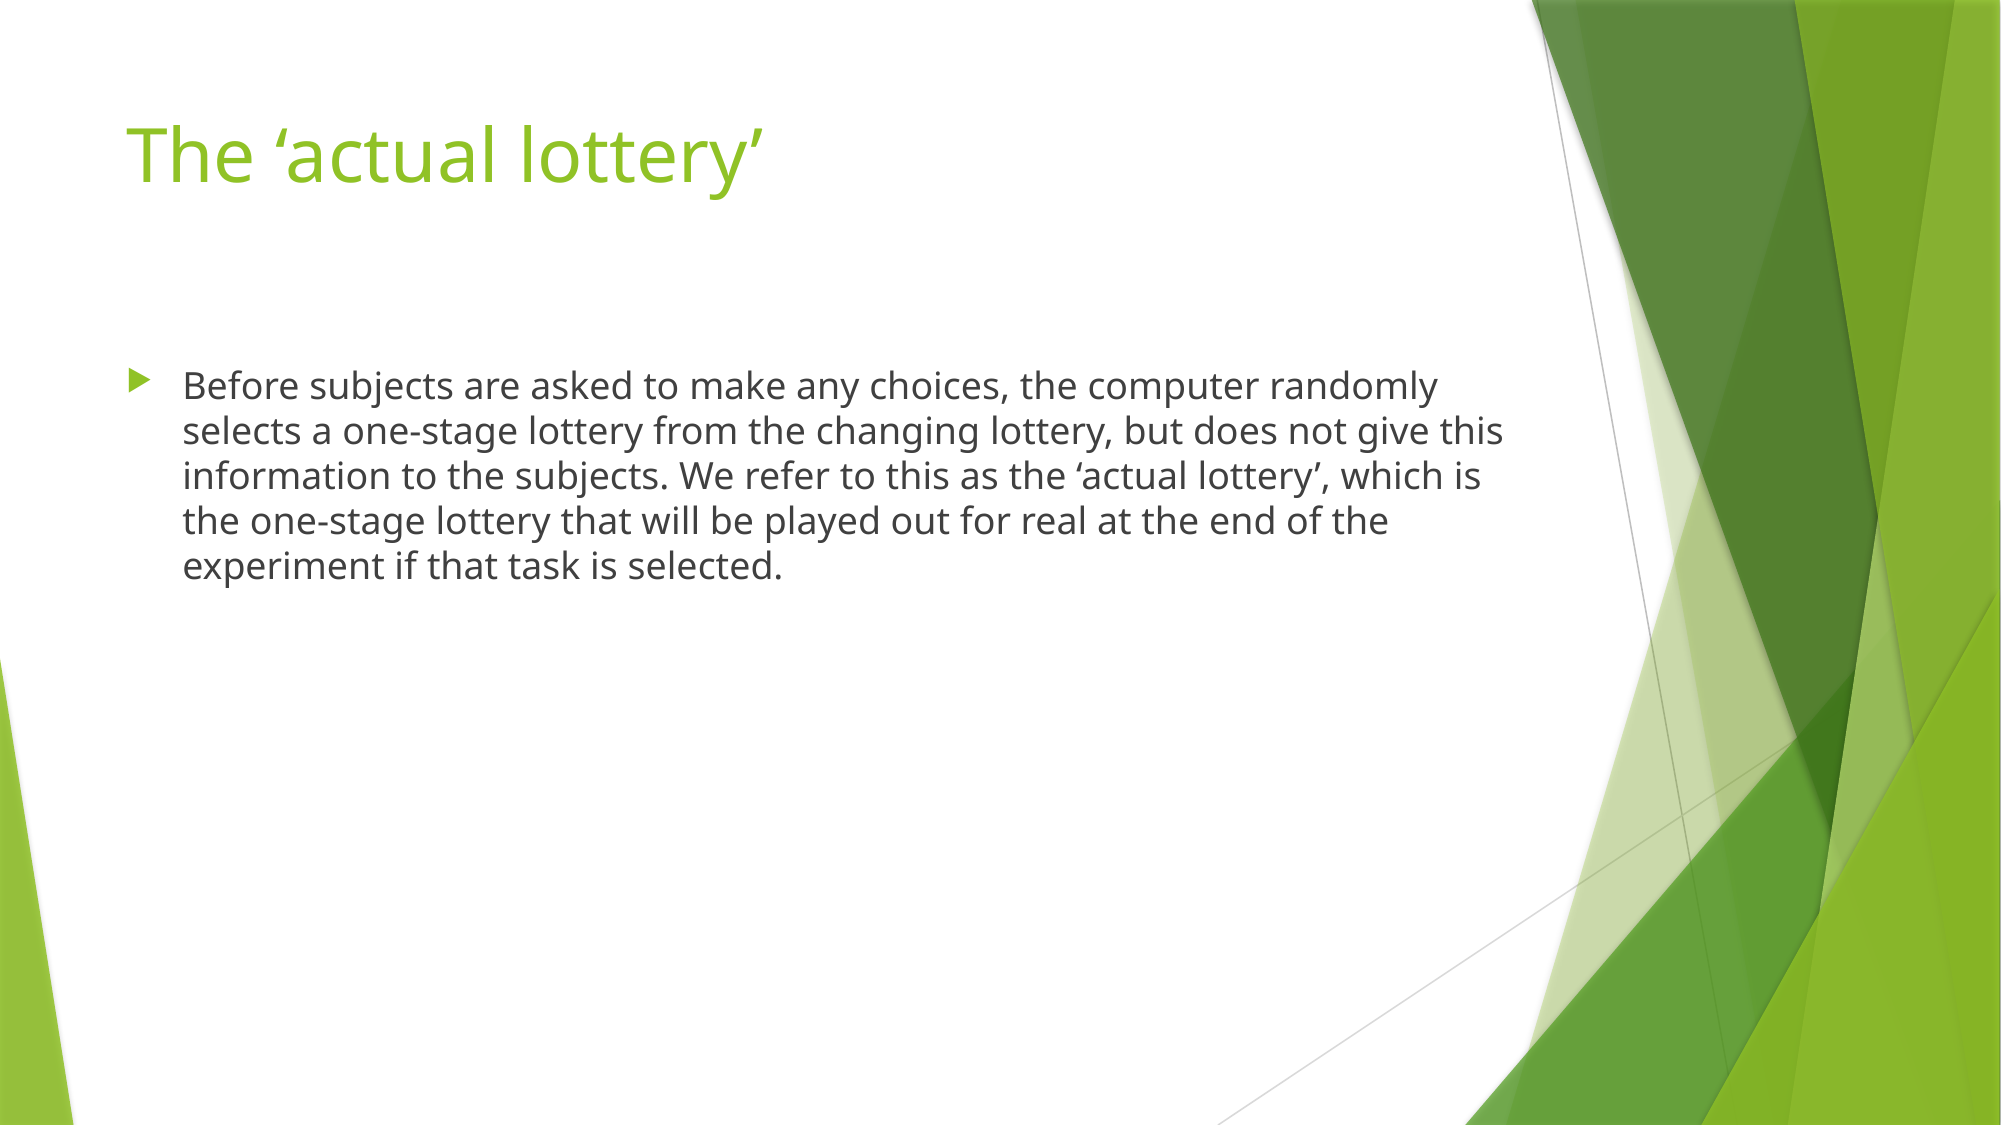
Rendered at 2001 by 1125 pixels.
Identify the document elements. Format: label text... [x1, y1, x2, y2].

title The ‘actual lottery’ [111, 99, 1522, 317]
list Before subjects are asked to make any choices, the computer randomly selects a one-stage lottery from the changing lottery, but does not give this information to the subjects. We refer to this as the ‘actual lottery’, which is the one-stage lottery that will be played out for real at the end of the experiment if that task is selected. [111, 354, 1522, 992]
